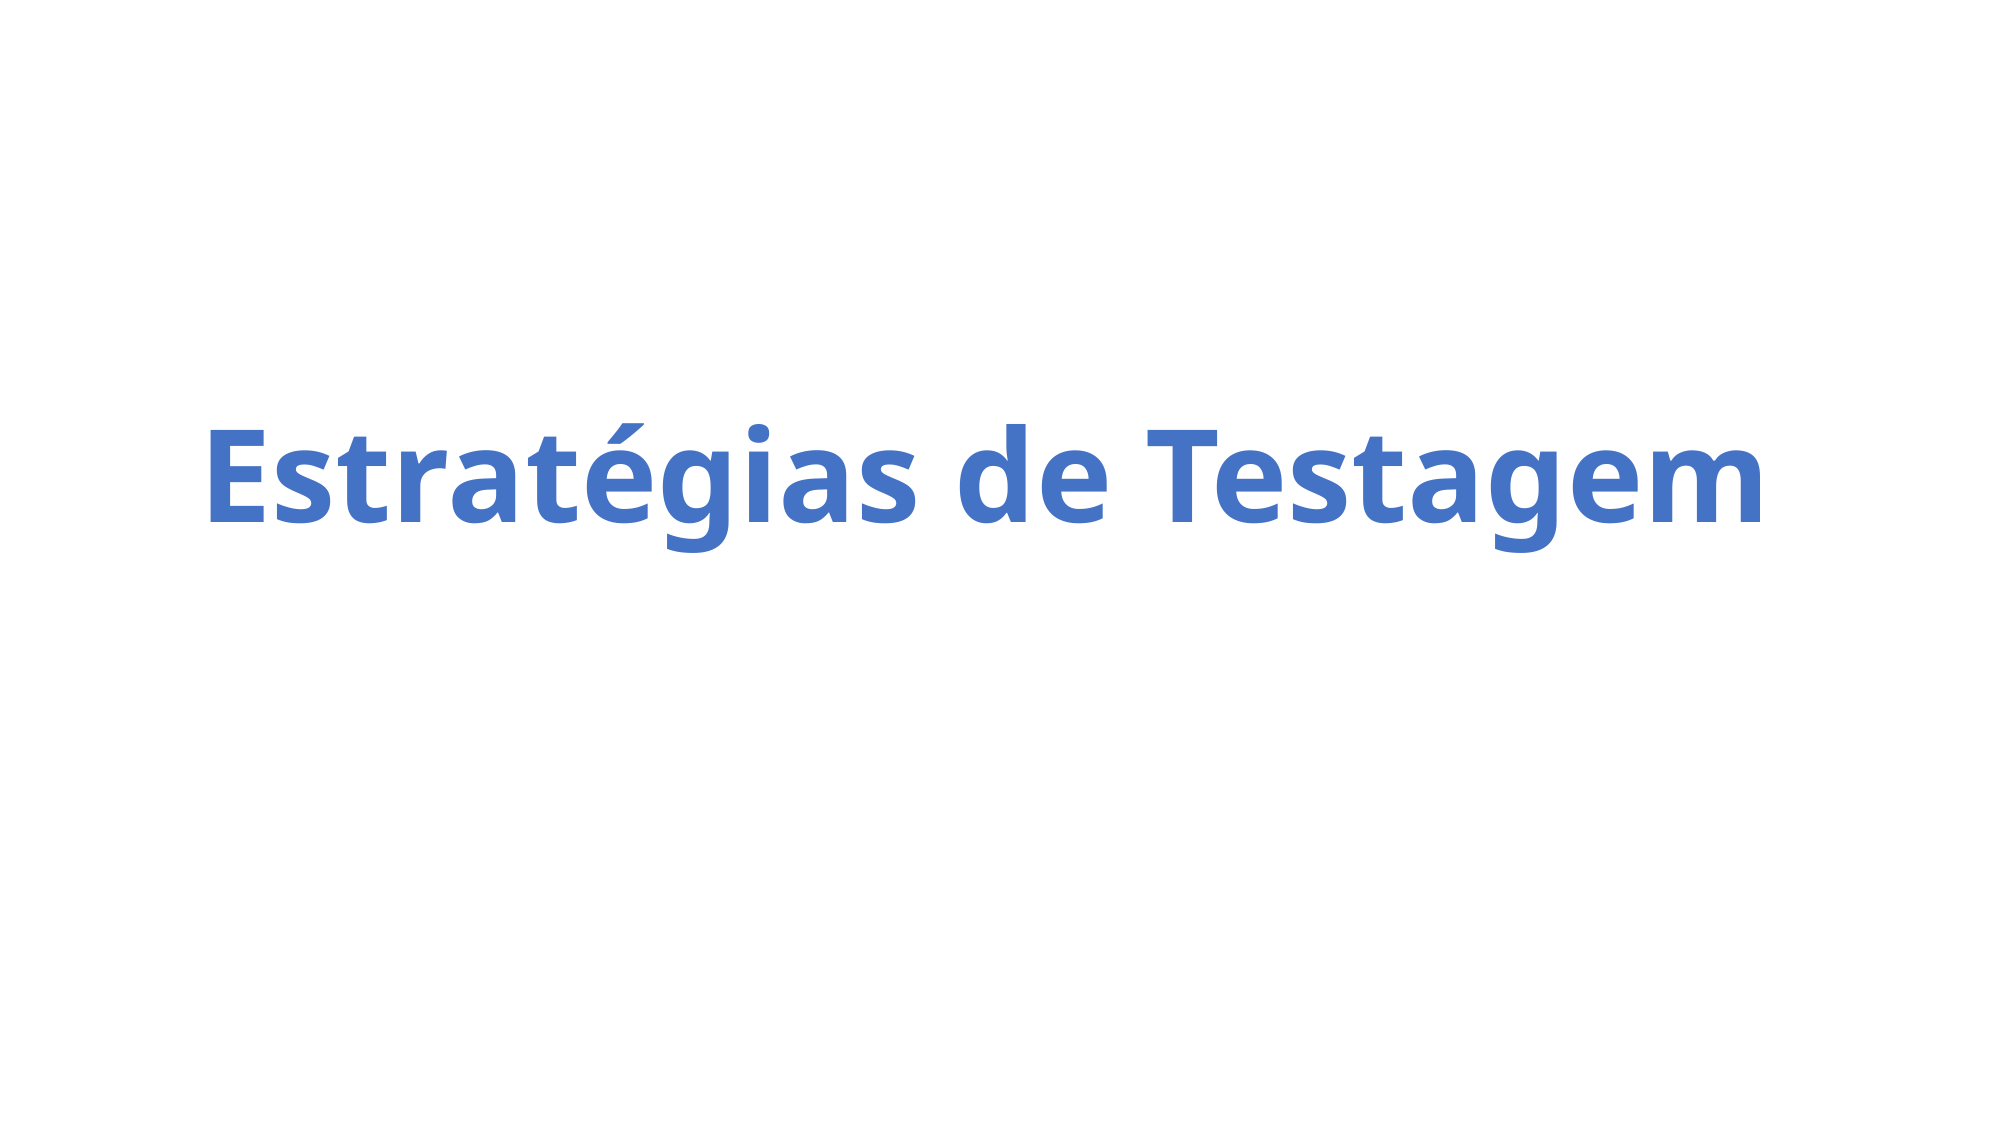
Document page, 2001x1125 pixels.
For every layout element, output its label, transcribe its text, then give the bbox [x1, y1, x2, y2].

title Estratégias de Testagem [173, 366, 1797, 558]
